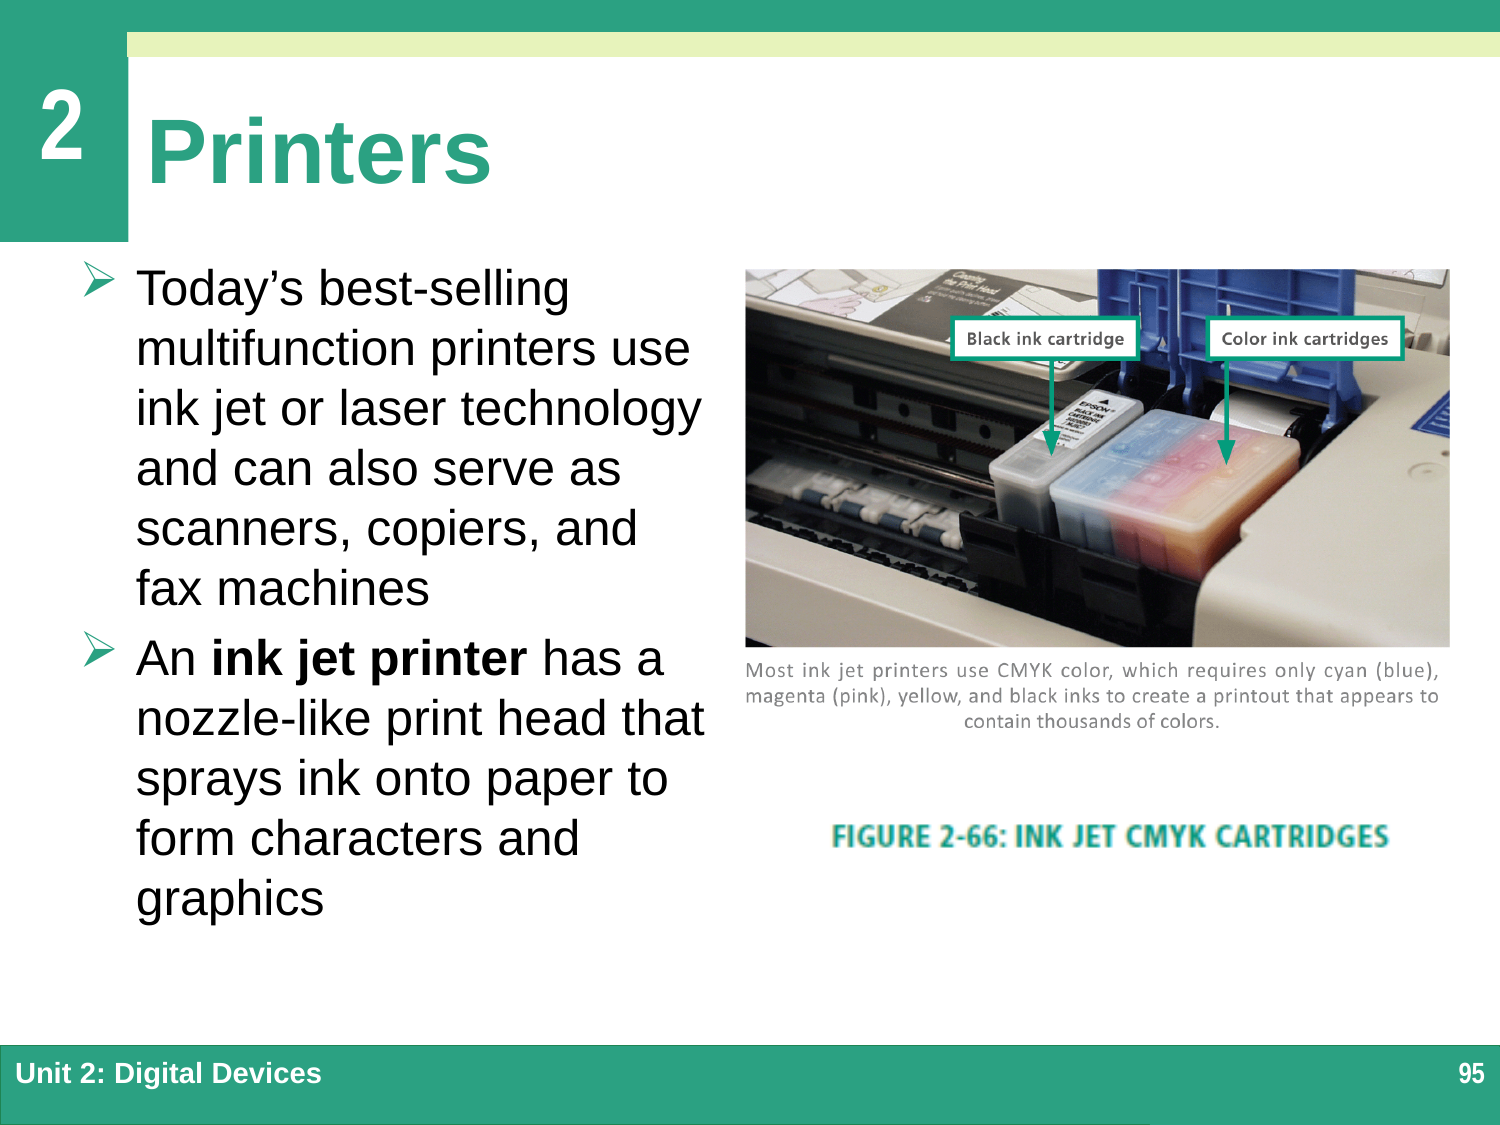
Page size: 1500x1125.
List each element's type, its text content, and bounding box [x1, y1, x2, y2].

slide_number 95 [1149, 1046, 1500, 1125]
footer Unit 2: Digital Devices [0, 1046, 1149, 1125]
title Printers [131, 60, 1500, 234]
picture [745, 269, 1451, 728]
list Today’s best-selling multifunction printers use ink jet or laser technology and can also serve as scanners, copiers, and fax machines An ink jet printer has a nozzle-like print head that sprays ink onto paper to form characters and graphics [64, 247, 729, 1006]
picture [792, 812, 1422, 858]
